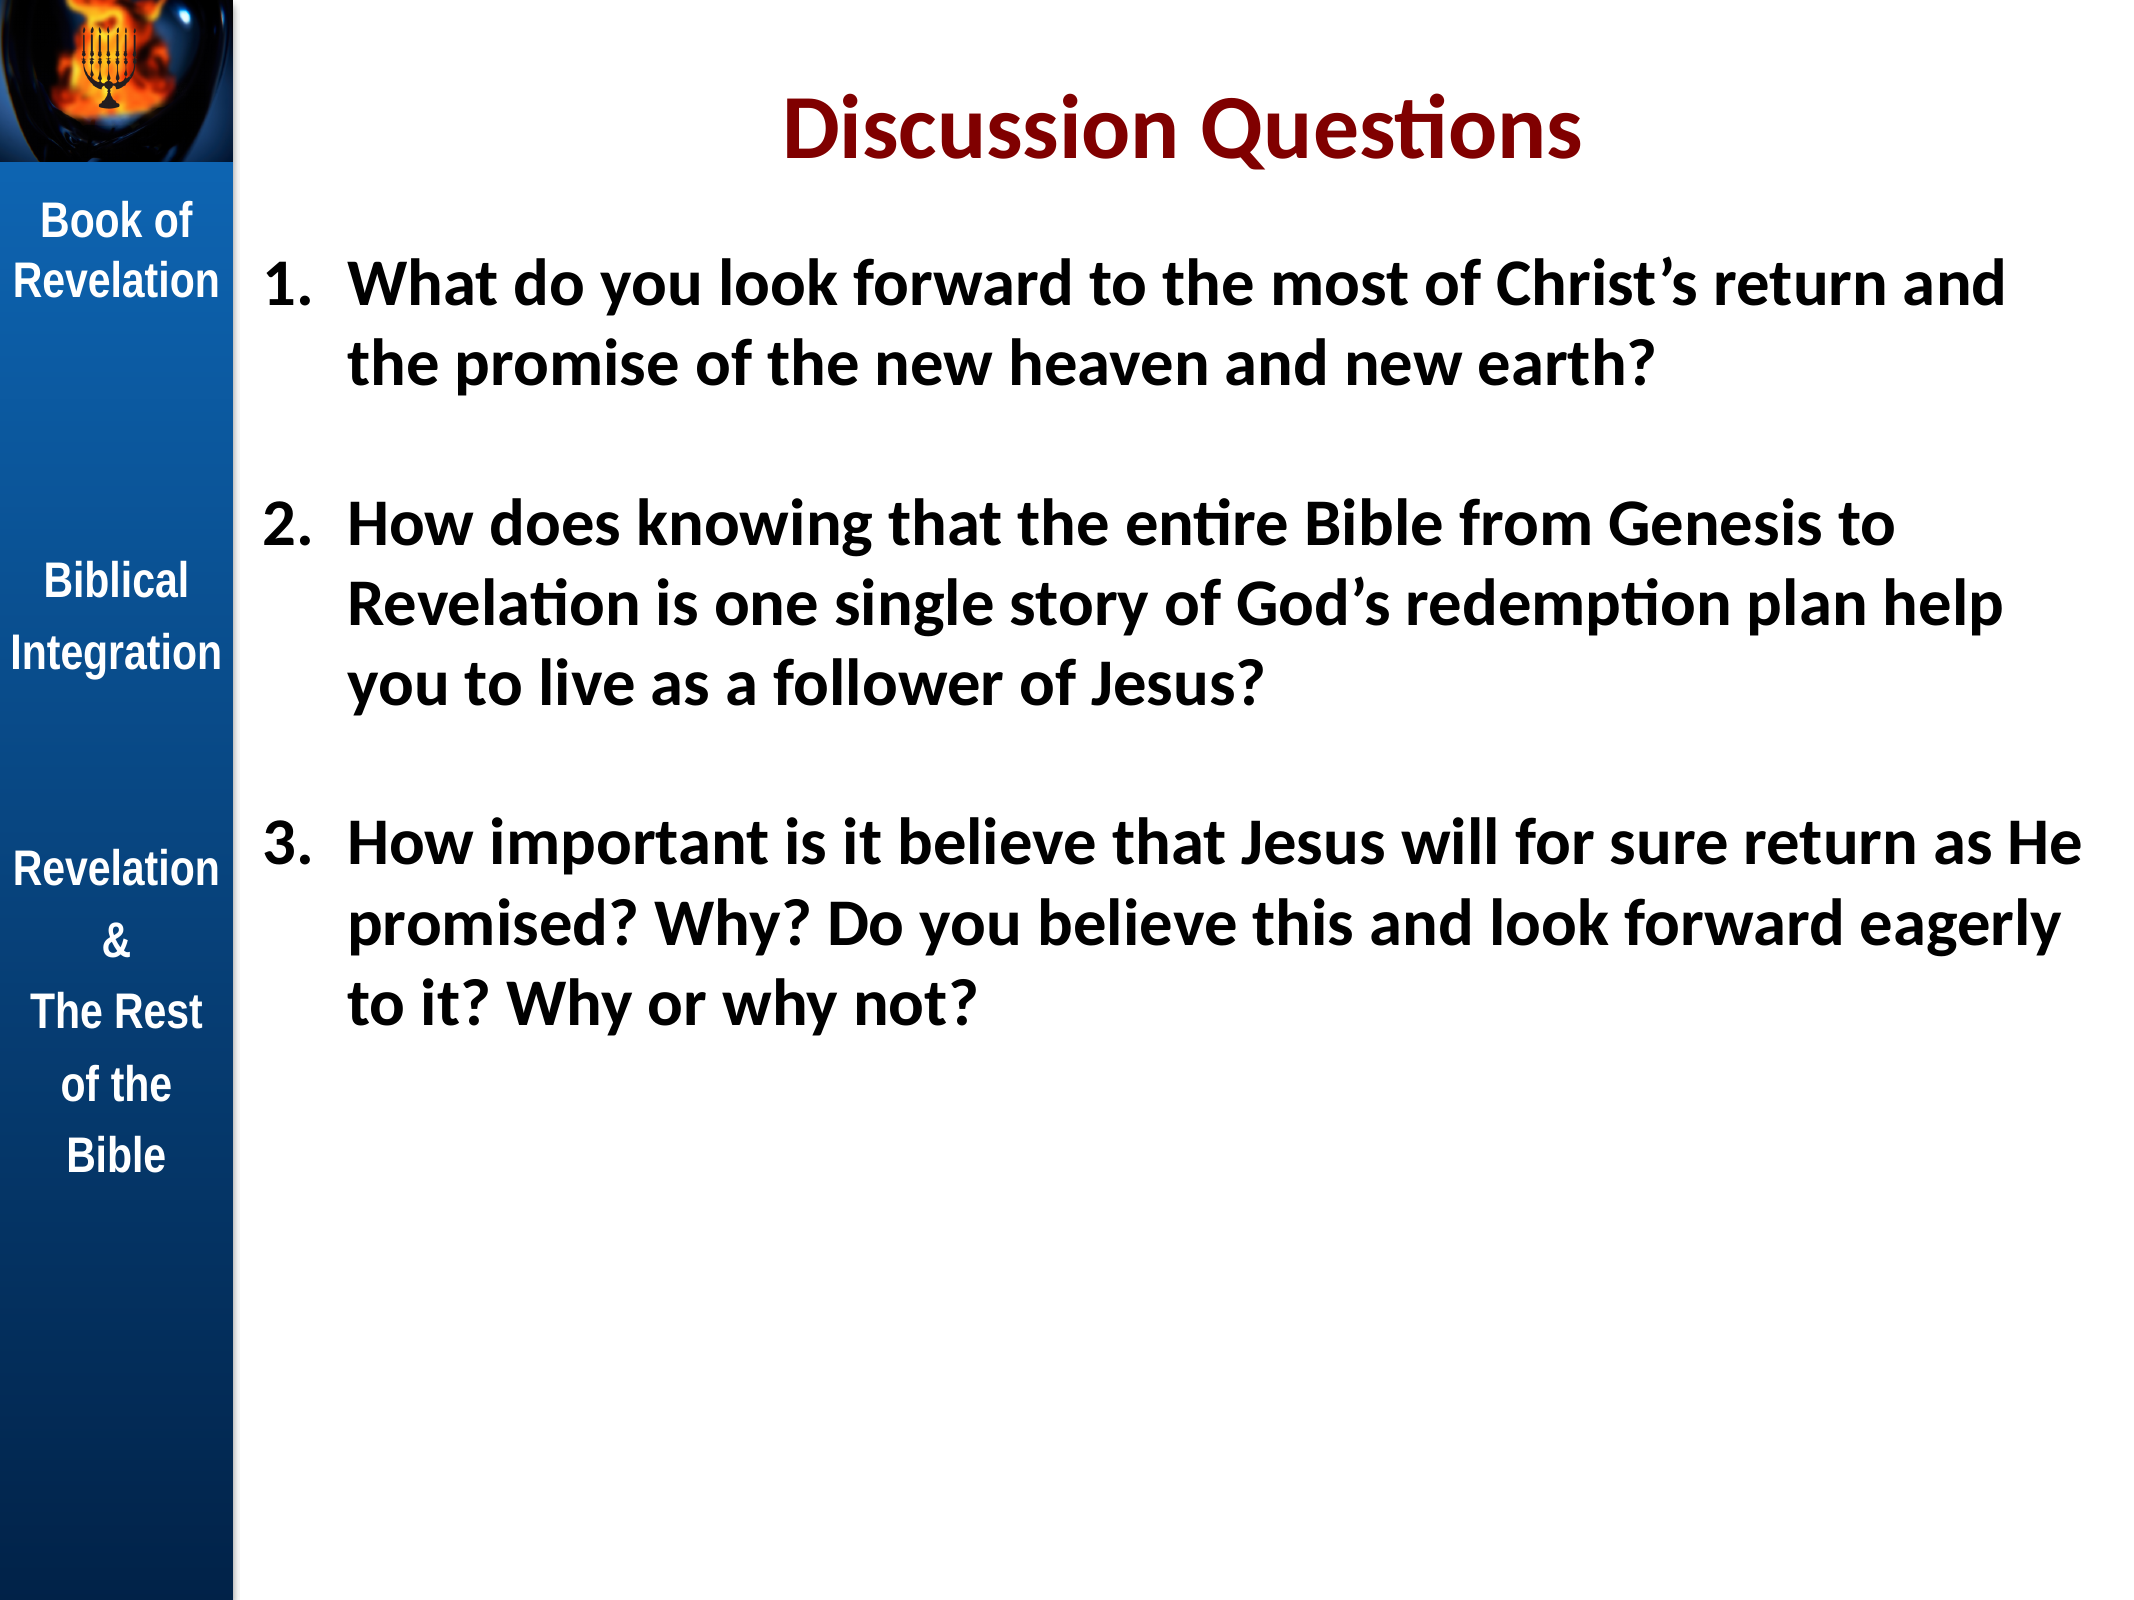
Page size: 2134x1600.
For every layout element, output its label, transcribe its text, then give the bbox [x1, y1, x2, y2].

picture [0, 0, 233, 162]
title Discussion Questions [232, 18, 2134, 226]
text_box What do you look forward to the most of Christ’s return and the promise of the new heaven and new earth? How does knowing that the entire Bible from Genesis to Revelation is one single story of God’s redemption plan help you to live as a follower of Jesus? How important is it believe that Jesus will for sure return as He promised? Why? Do you believe this and look forward eagerly to it? Why or why not? [254, 230, 2109, 1047]
